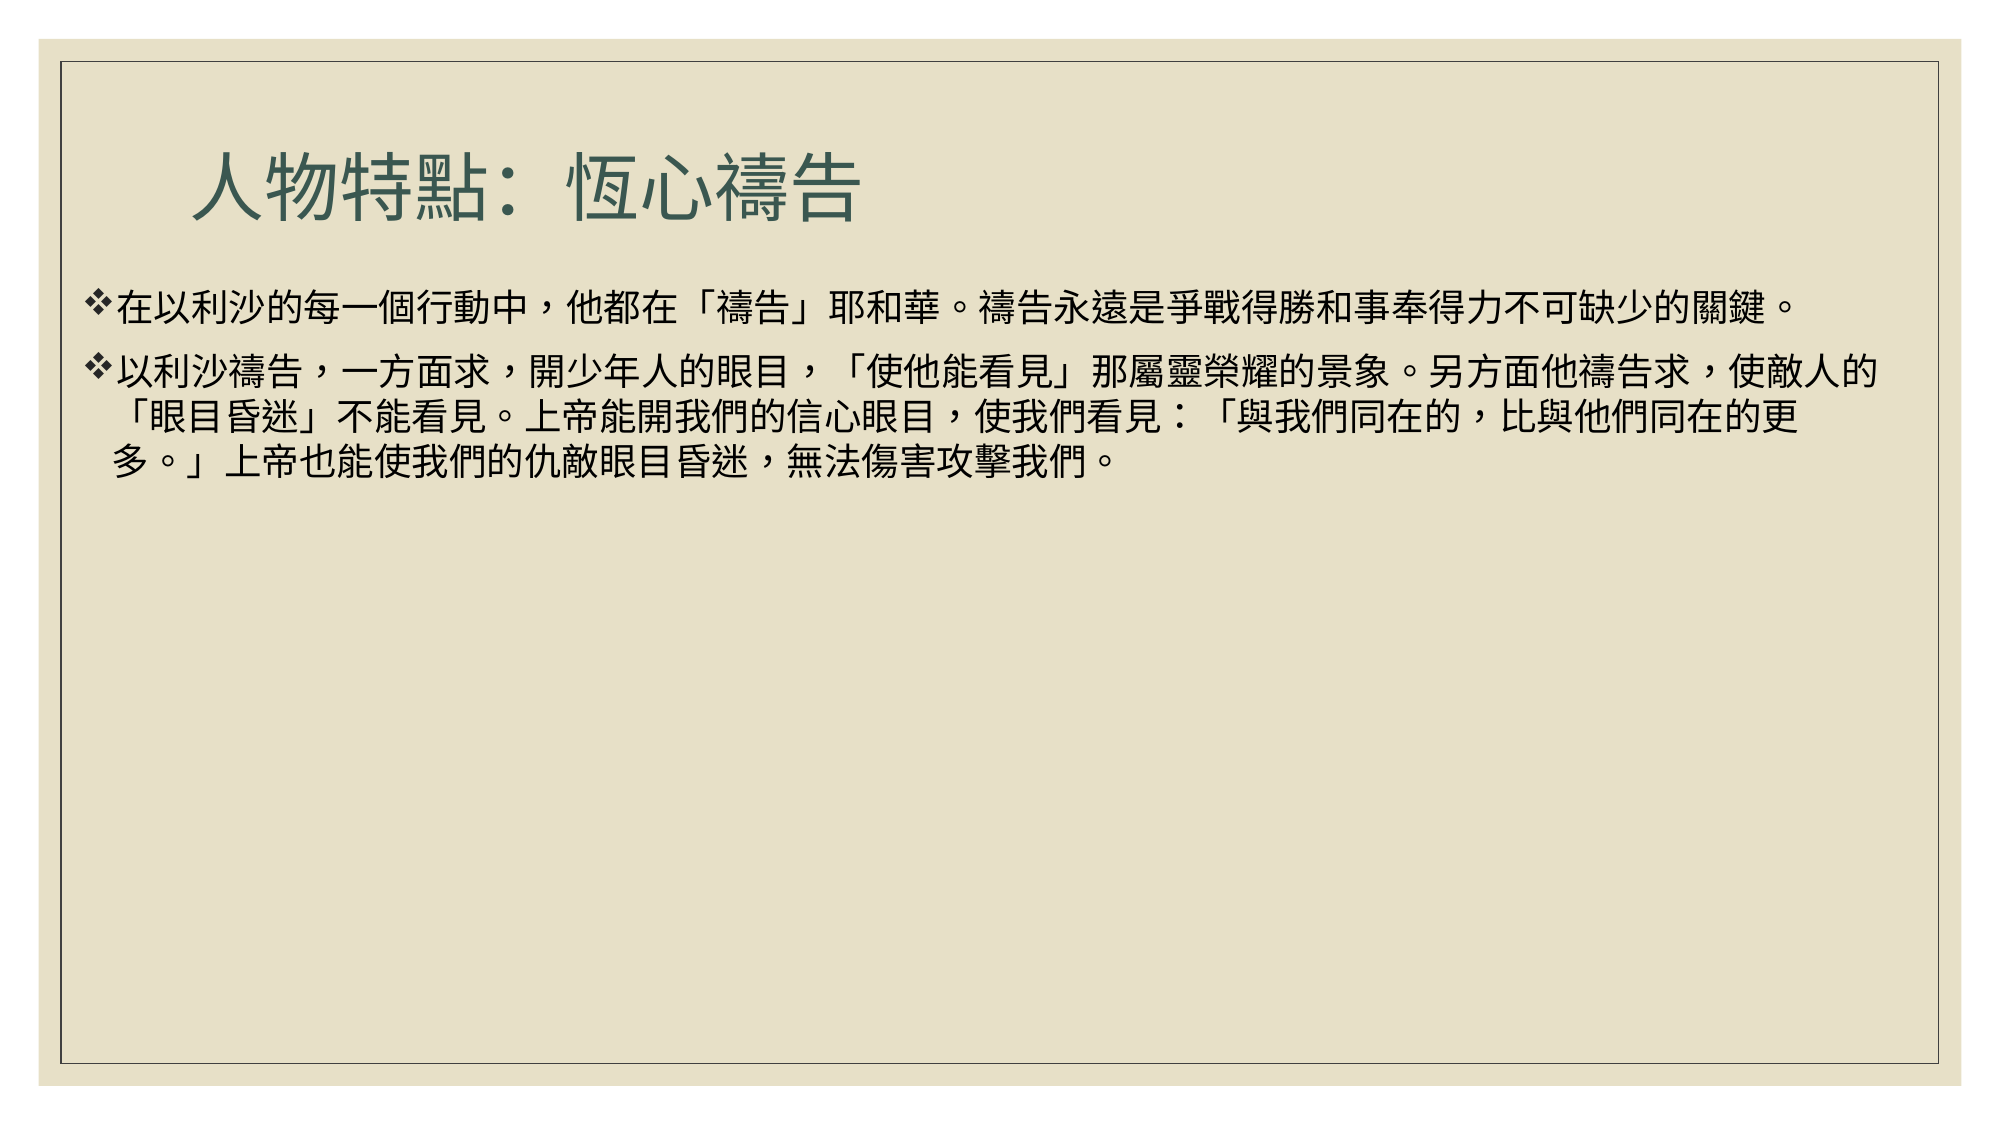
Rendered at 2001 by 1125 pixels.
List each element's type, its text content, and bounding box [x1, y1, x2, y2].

title 人物特點：恆心禱告 [174, 105, 1825, 276]
list 在以利沙的每一個行動中，他都在「禱告」耶和華。禱告永遠是爭戰得勝和事奉得力不可缺少的關鍵。 以利沙禱告，一方面求，開少年人的眼目，「使他能看見」那屬靈榮耀的景象。另方面他禱告求，使敵人的「眼目昏迷」不能看見。上帝能開我們的信心眼目，使我們看見：「與我們同在的，比與他們同在的更多。」上帝也能使我們的仇敵眼目昏迷，無法傷害攻擊我們。 [66, 276, 1910, 1042]
